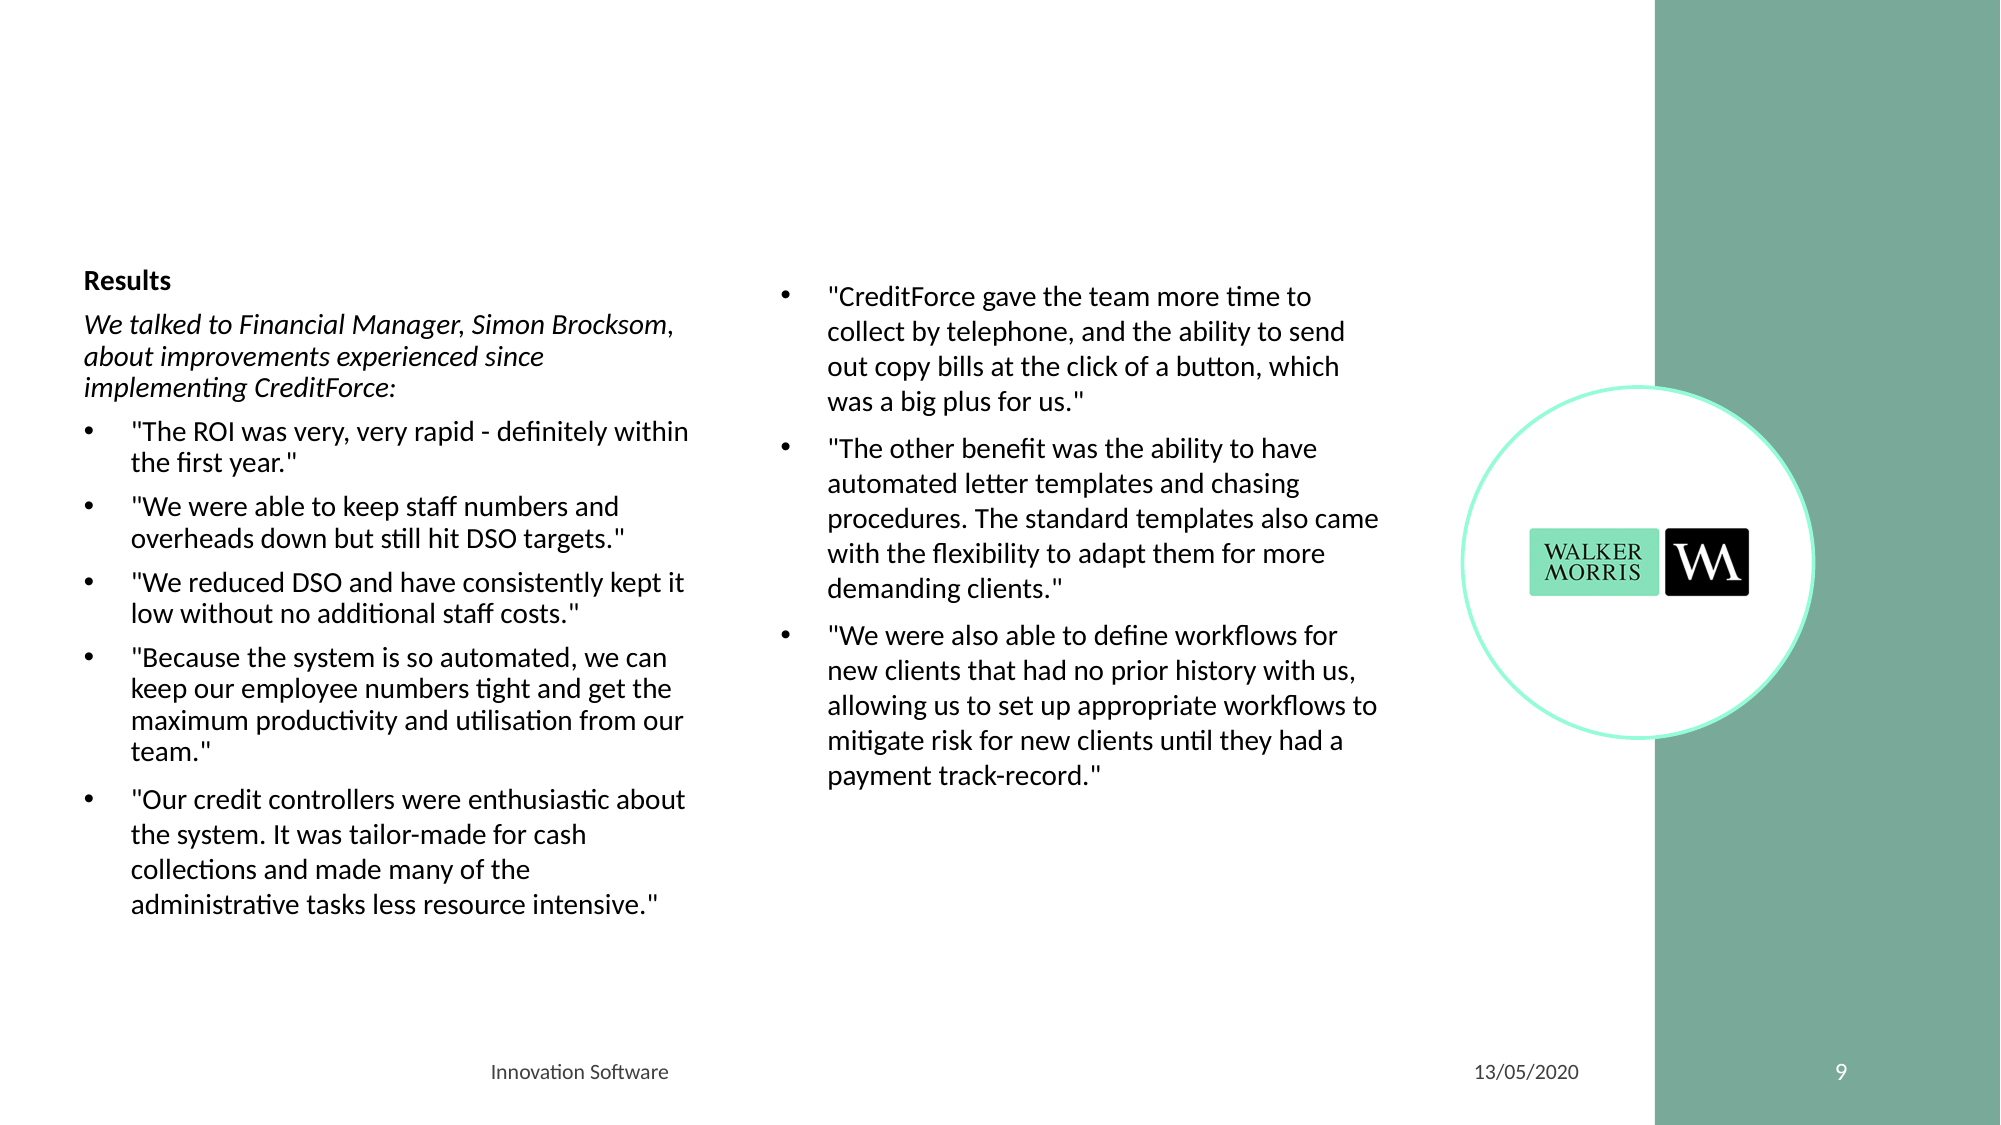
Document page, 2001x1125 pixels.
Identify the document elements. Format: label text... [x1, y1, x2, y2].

text_box [1654, 0, 2000, 1125]
footer Innovation Software [181, 1042, 984, 1103]
picture [1519, 487, 1760, 638]
slide_number 9 [1696, 1042, 1863, 1103]
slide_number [1143, 1042, 1594, 1103]
text_box Results We talked to Financial Manager, Simon Brocksom, about improvements experienced since implementing CreditForce: "The ROI was very, very rapid - definitely within the first year." "We were able to keep staff numbers and overheads down but still hit DSO targets." "We reduced DSO and have consistently kept it low without no additional staff costs." "Because the system is so automated, we can keep our employee numbers tight and get the maximum productivity and utilisation from our team." "Our credit controllers were enthusiastic about the system. It was tailor-made for cash collections and made many of the administrative tasks less resource intensive." [68, 244, 728, 902]
text_box "CreditForce gave the team more time to collect by telephone, and the ability to send out copy bills at the click of a button, which was a big plus for us." "The other benefit was the ability to have automated letter templates and chasing procedures. The standard templates also came with the flexibility to adapt them for more demanding clients." "We were also able to define workflows for new clients that had no prior history with us, allowing us to set up appropriate workflows to mitigate risk for new clients until they had a payment track-record." [765, 244, 1425, 902]
text_box [1461, 385, 1815, 740]
